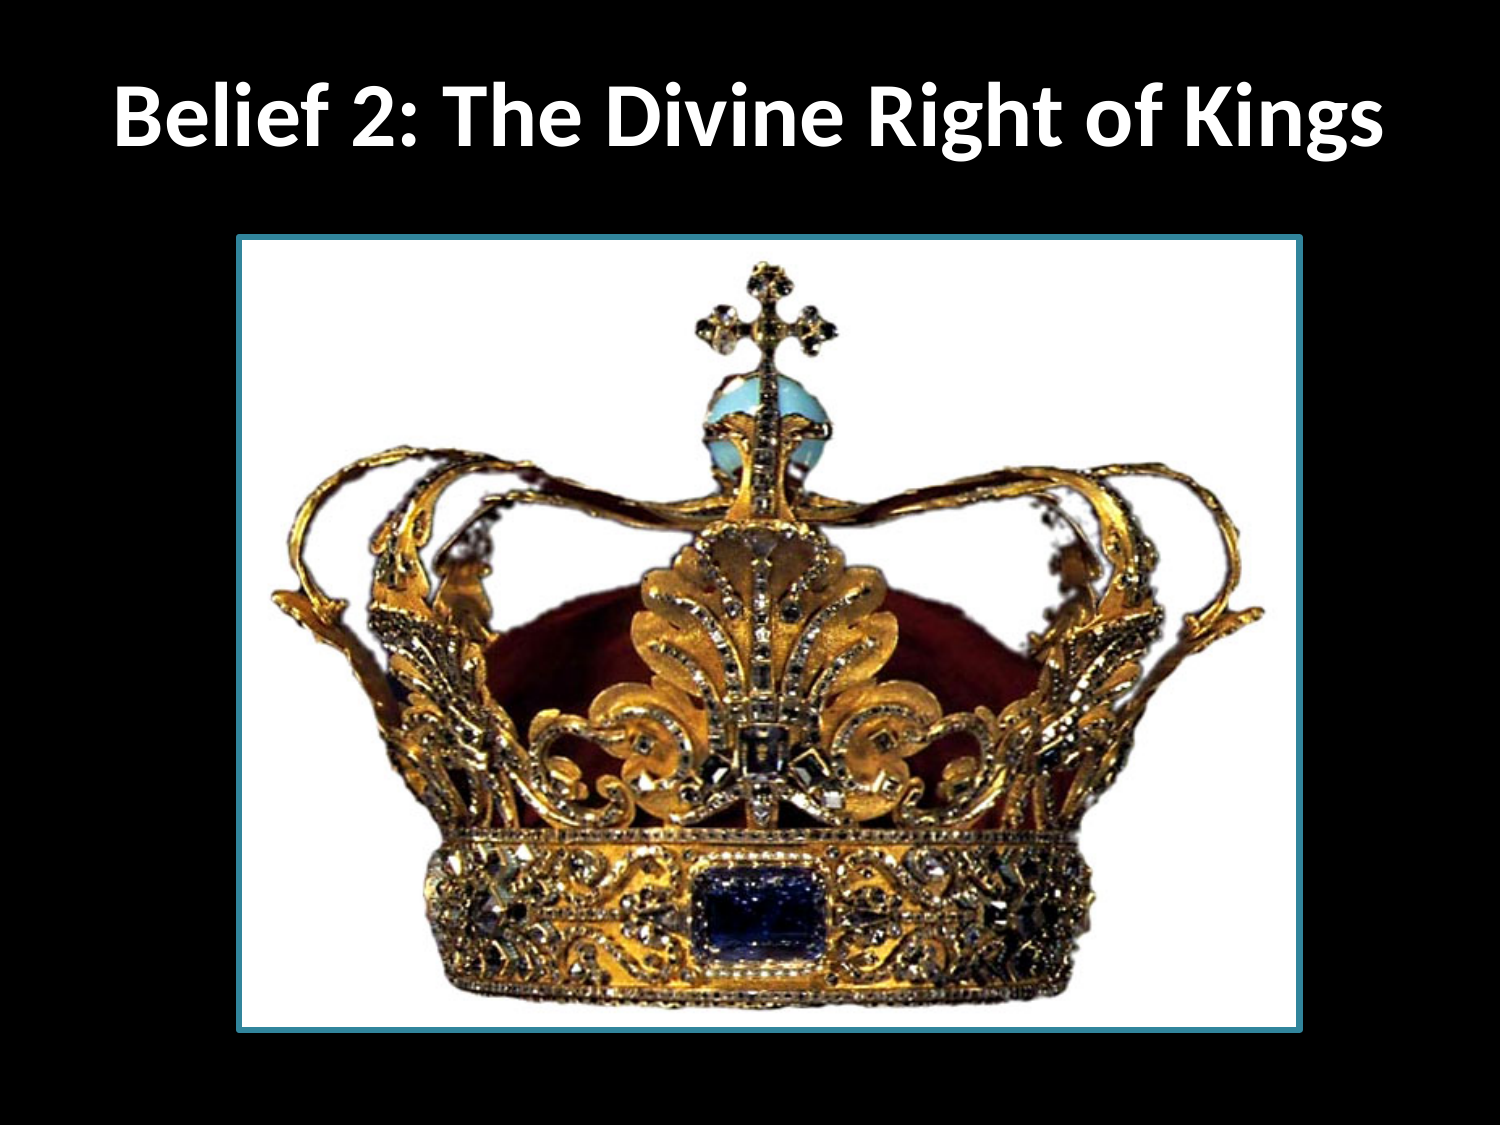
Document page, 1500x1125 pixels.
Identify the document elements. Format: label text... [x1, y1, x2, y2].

picture [241, 239, 1297, 1028]
list Belief 2: The Divine Right of Kings [75, 46, 1425, 790]
